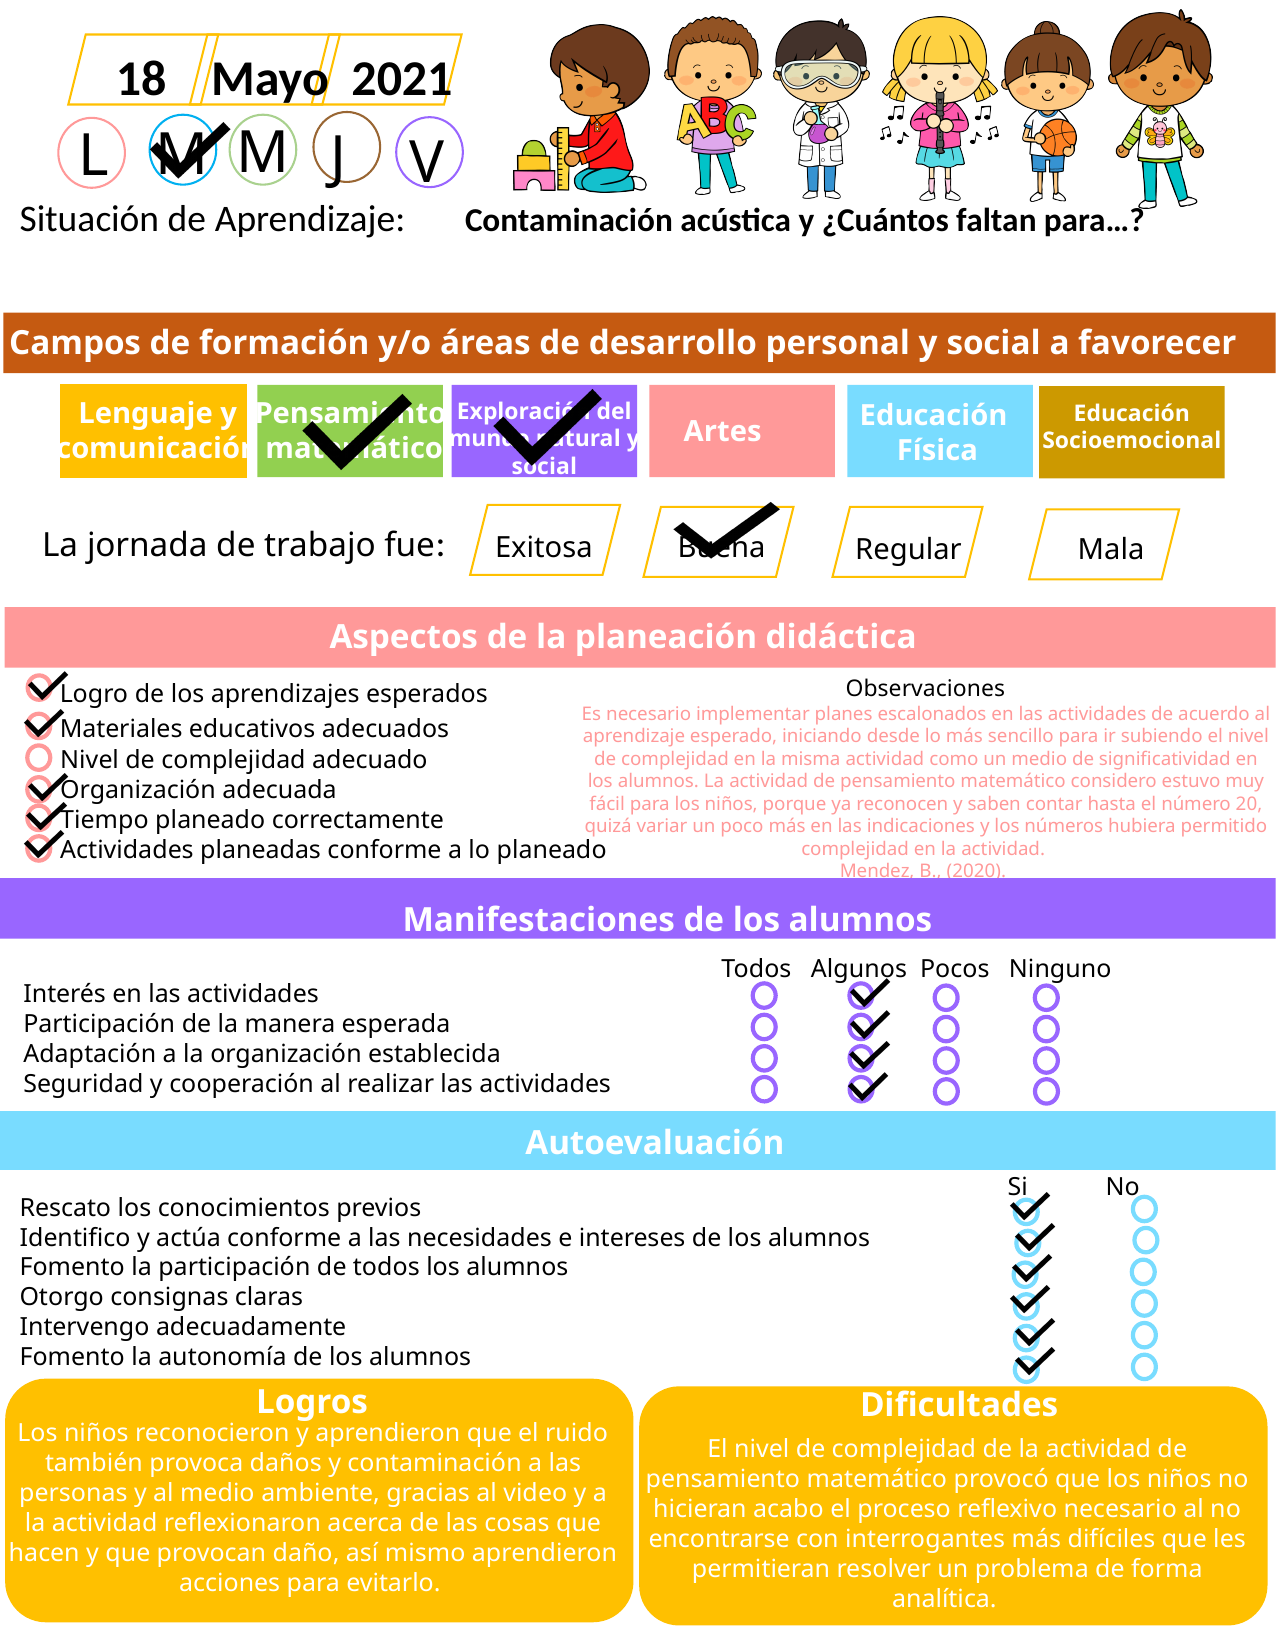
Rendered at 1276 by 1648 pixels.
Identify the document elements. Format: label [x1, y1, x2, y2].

picture [22, 664, 69, 744]
picture [491, 370, 604, 484]
picture [671, 488, 782, 572]
picture [148, 108, 232, 192]
picture [1009, 1185, 1056, 1382]
picture [300, 375, 414, 488]
picture [23, 766, 69, 865]
picture [1108, 9, 1213, 209]
text_box [0, 16, 1276, 1626]
picture [847, 971, 891, 1108]
